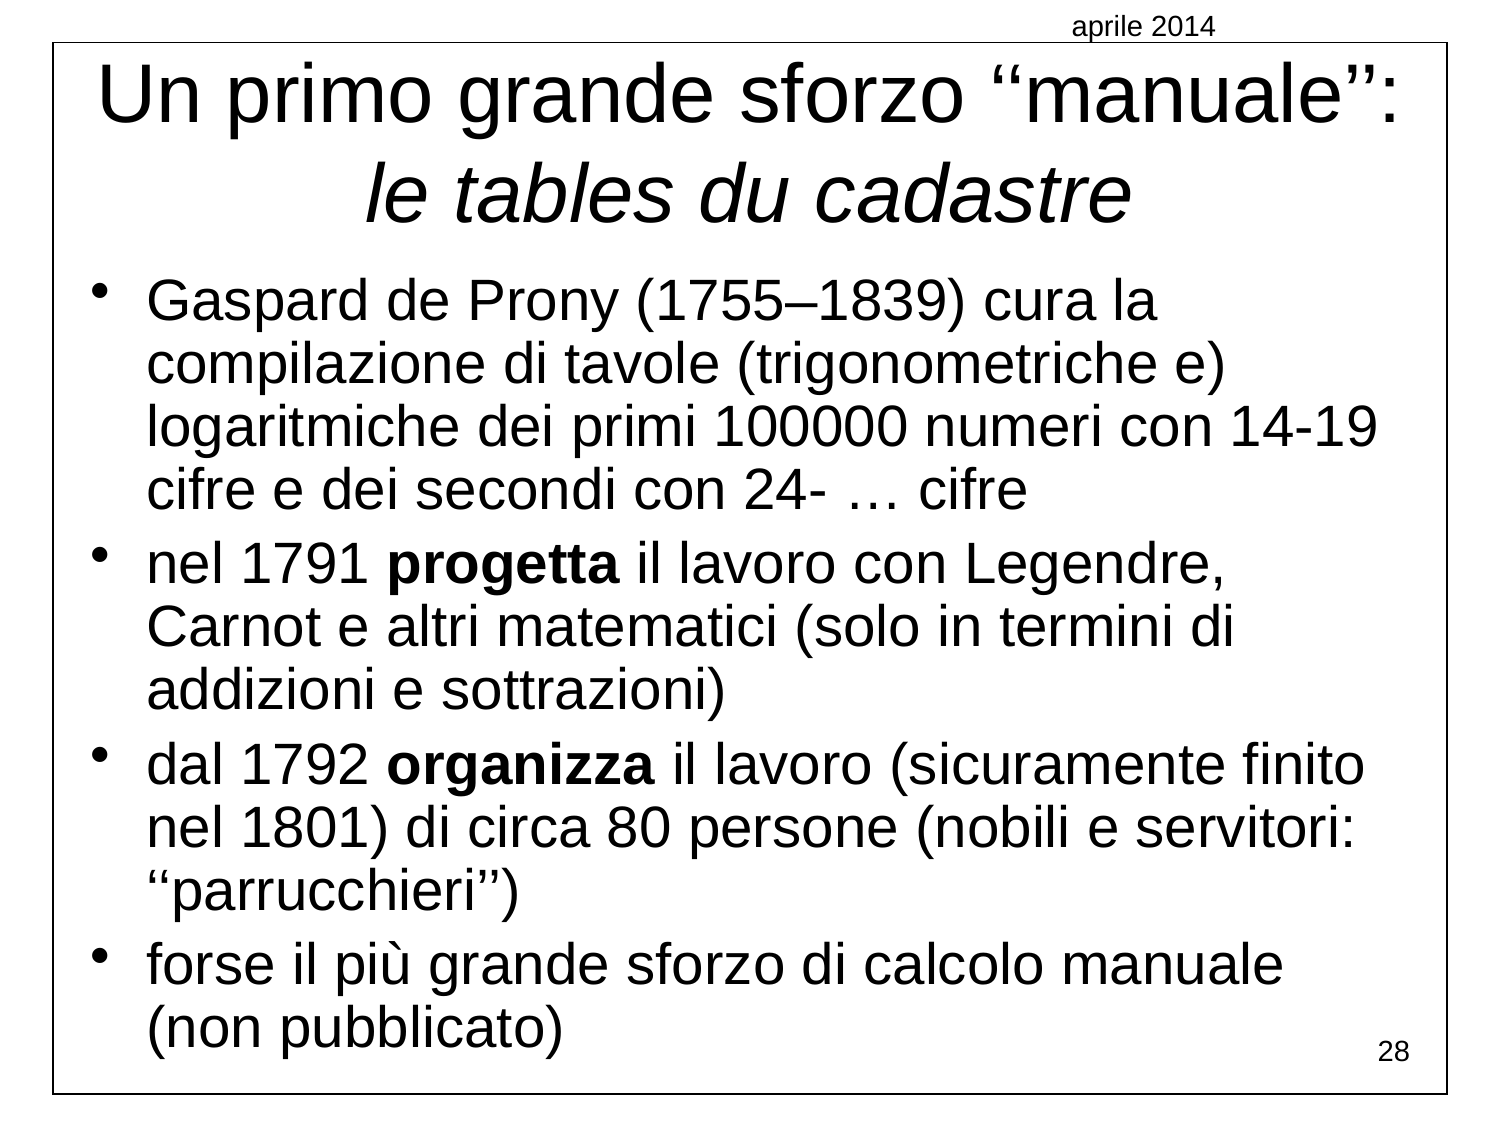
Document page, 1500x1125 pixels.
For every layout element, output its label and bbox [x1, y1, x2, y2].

text_box [52, 0, 1448, 1095]
